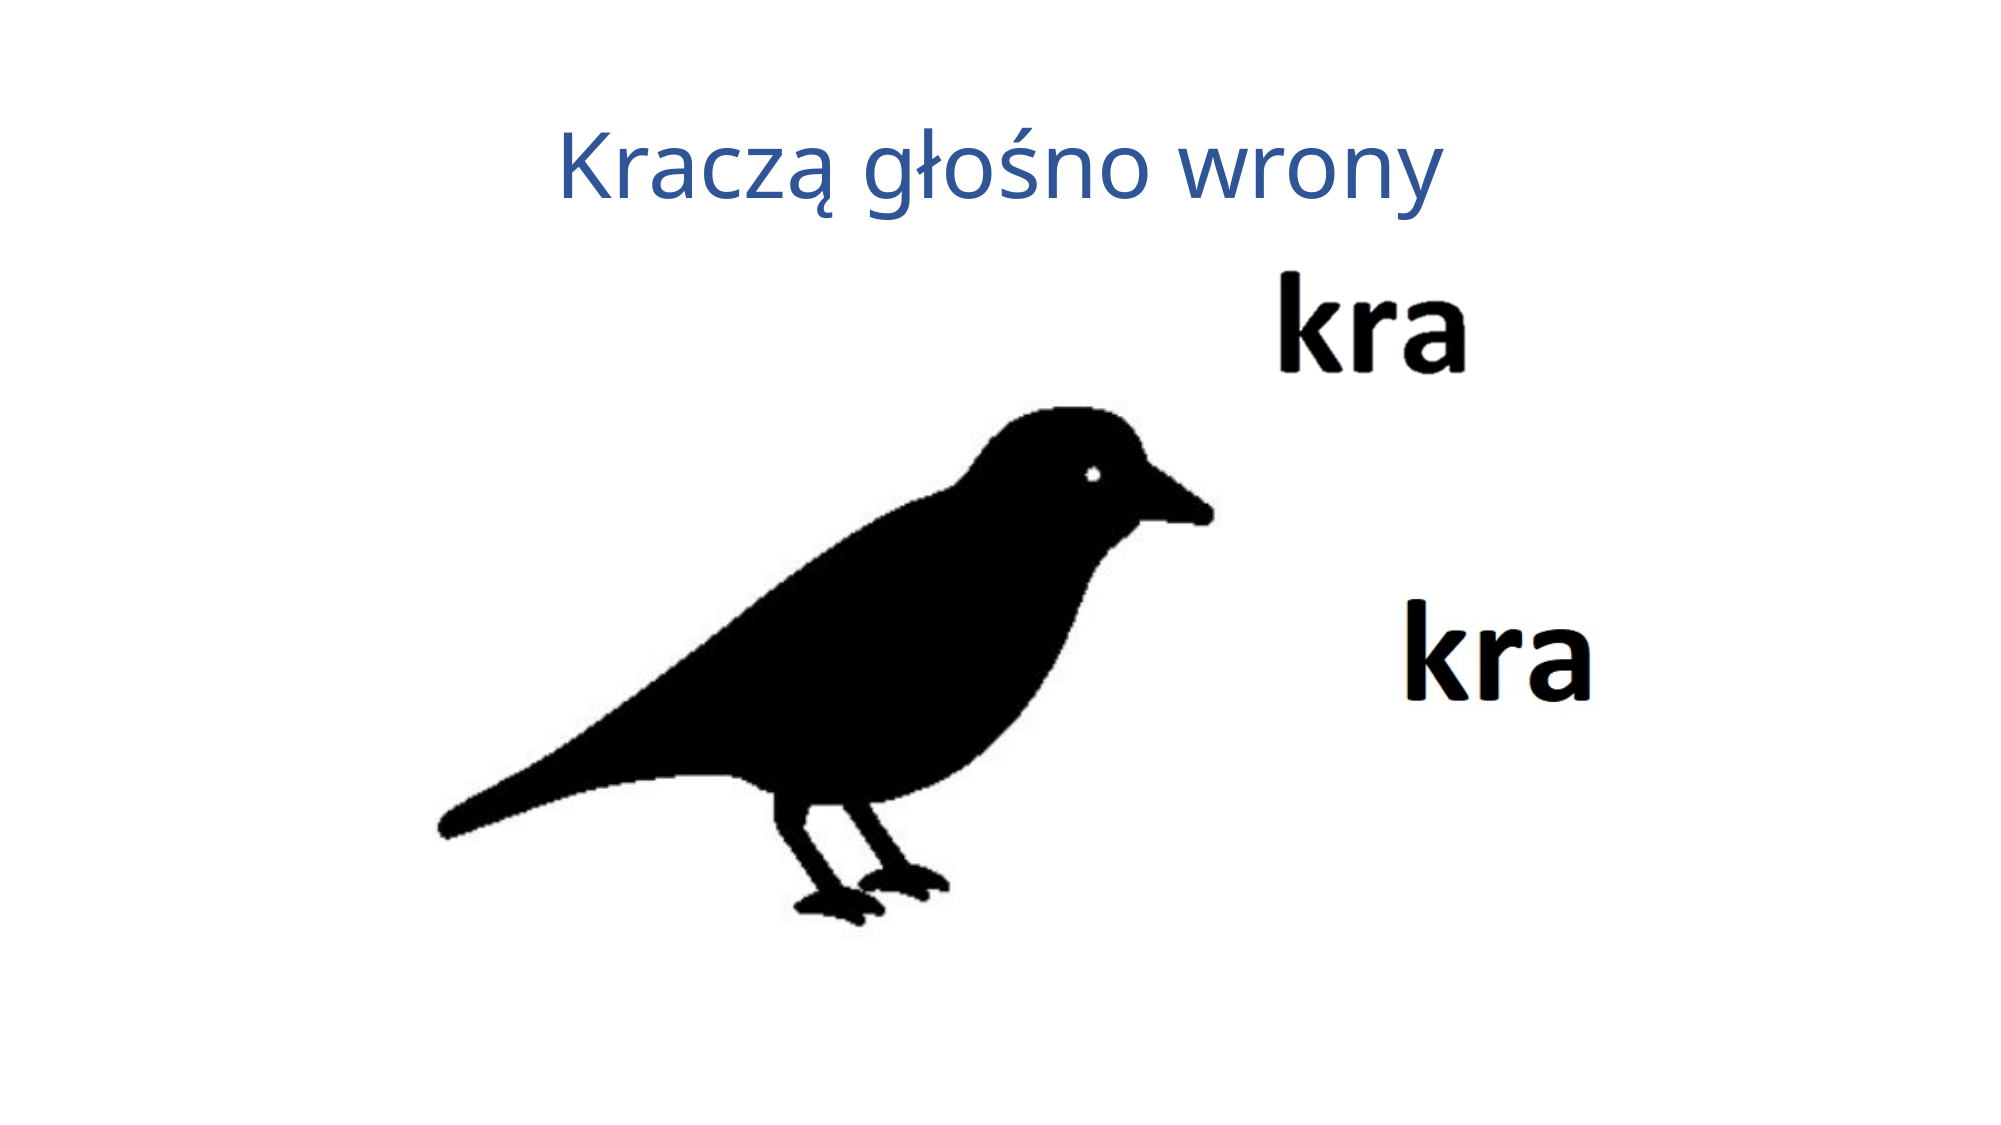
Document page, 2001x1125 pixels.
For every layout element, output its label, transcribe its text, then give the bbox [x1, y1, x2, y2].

picture [385, 211, 1505, 1040]
title Kraczą głośno wrony [137, 59, 1863, 278]
picture [1378, 539, 1630, 762]
